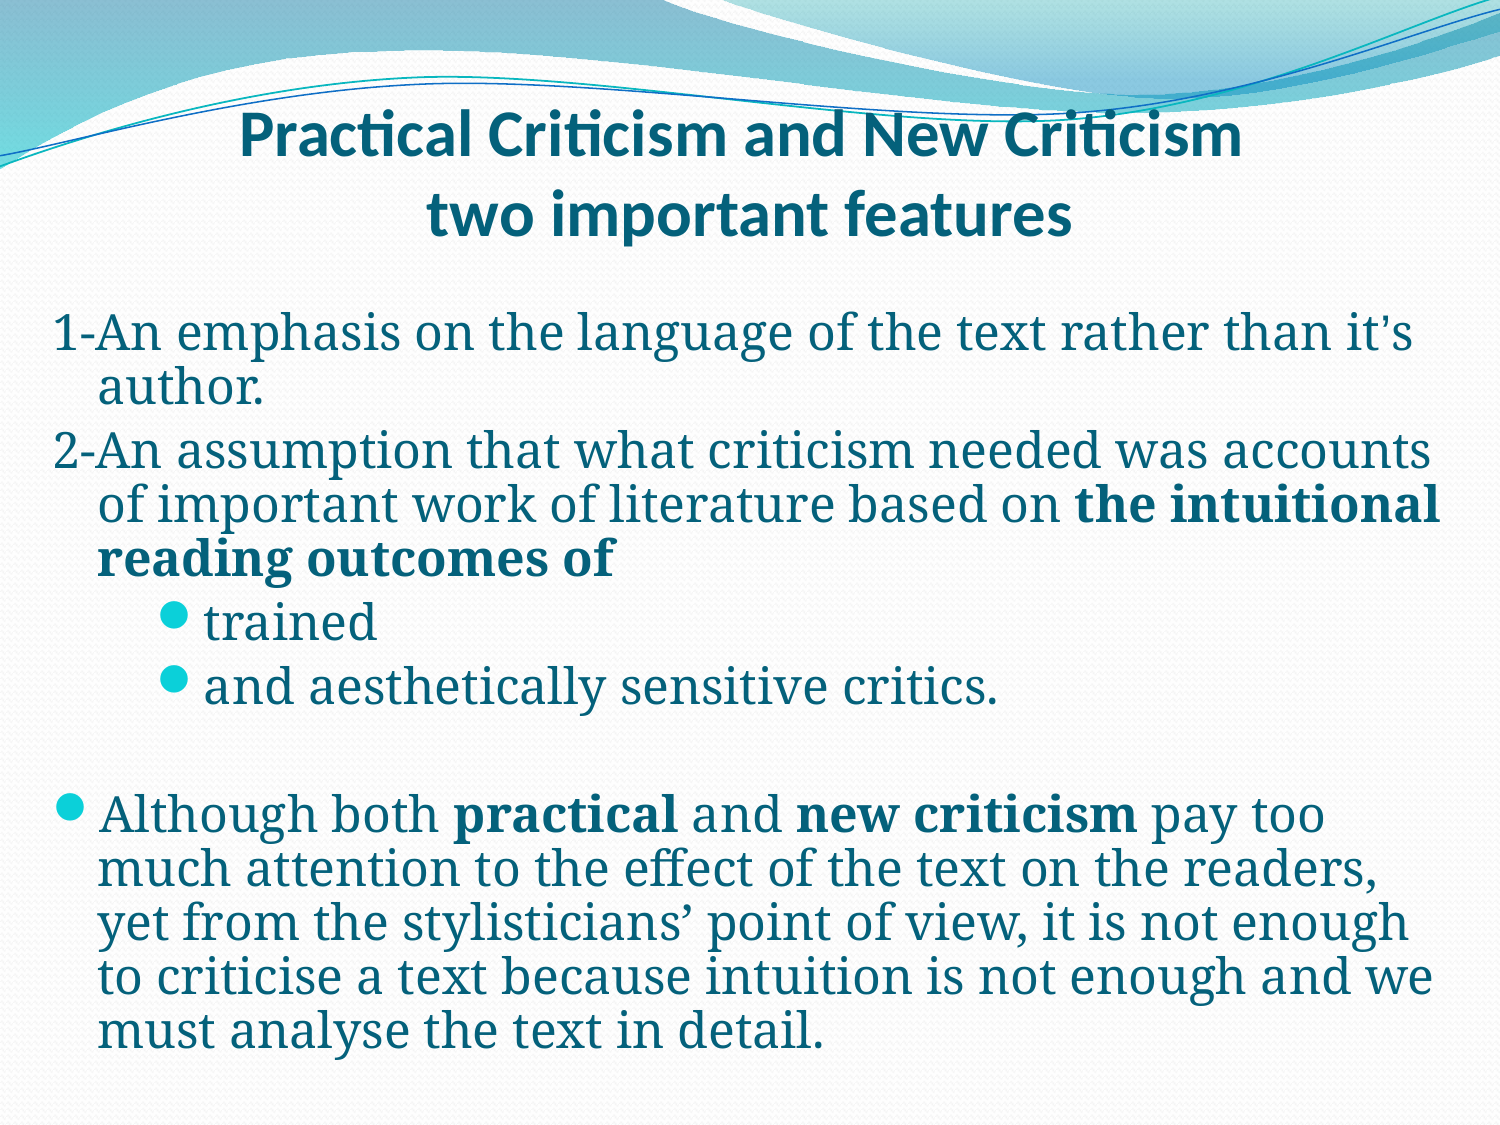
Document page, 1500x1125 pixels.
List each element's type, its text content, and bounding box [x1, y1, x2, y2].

title Practical Criticism and New Criticism two important features [75, 62, 1425, 250]
list 1-An emphasis on the language of the text rather than it’s author. 2-An assumption that what criticism needed was accounts of important work of literature based on the intuitional reading outcomes of trained and aesthetically sensitive critics. Although both practical and new criticism pay too much attention to the effect of the text on the readers, yet from the stylisticians’ point of view, it is not enough to criticise a text because intuition is not enough and we must analyse the text in detail. [37, 299, 1463, 1075]
